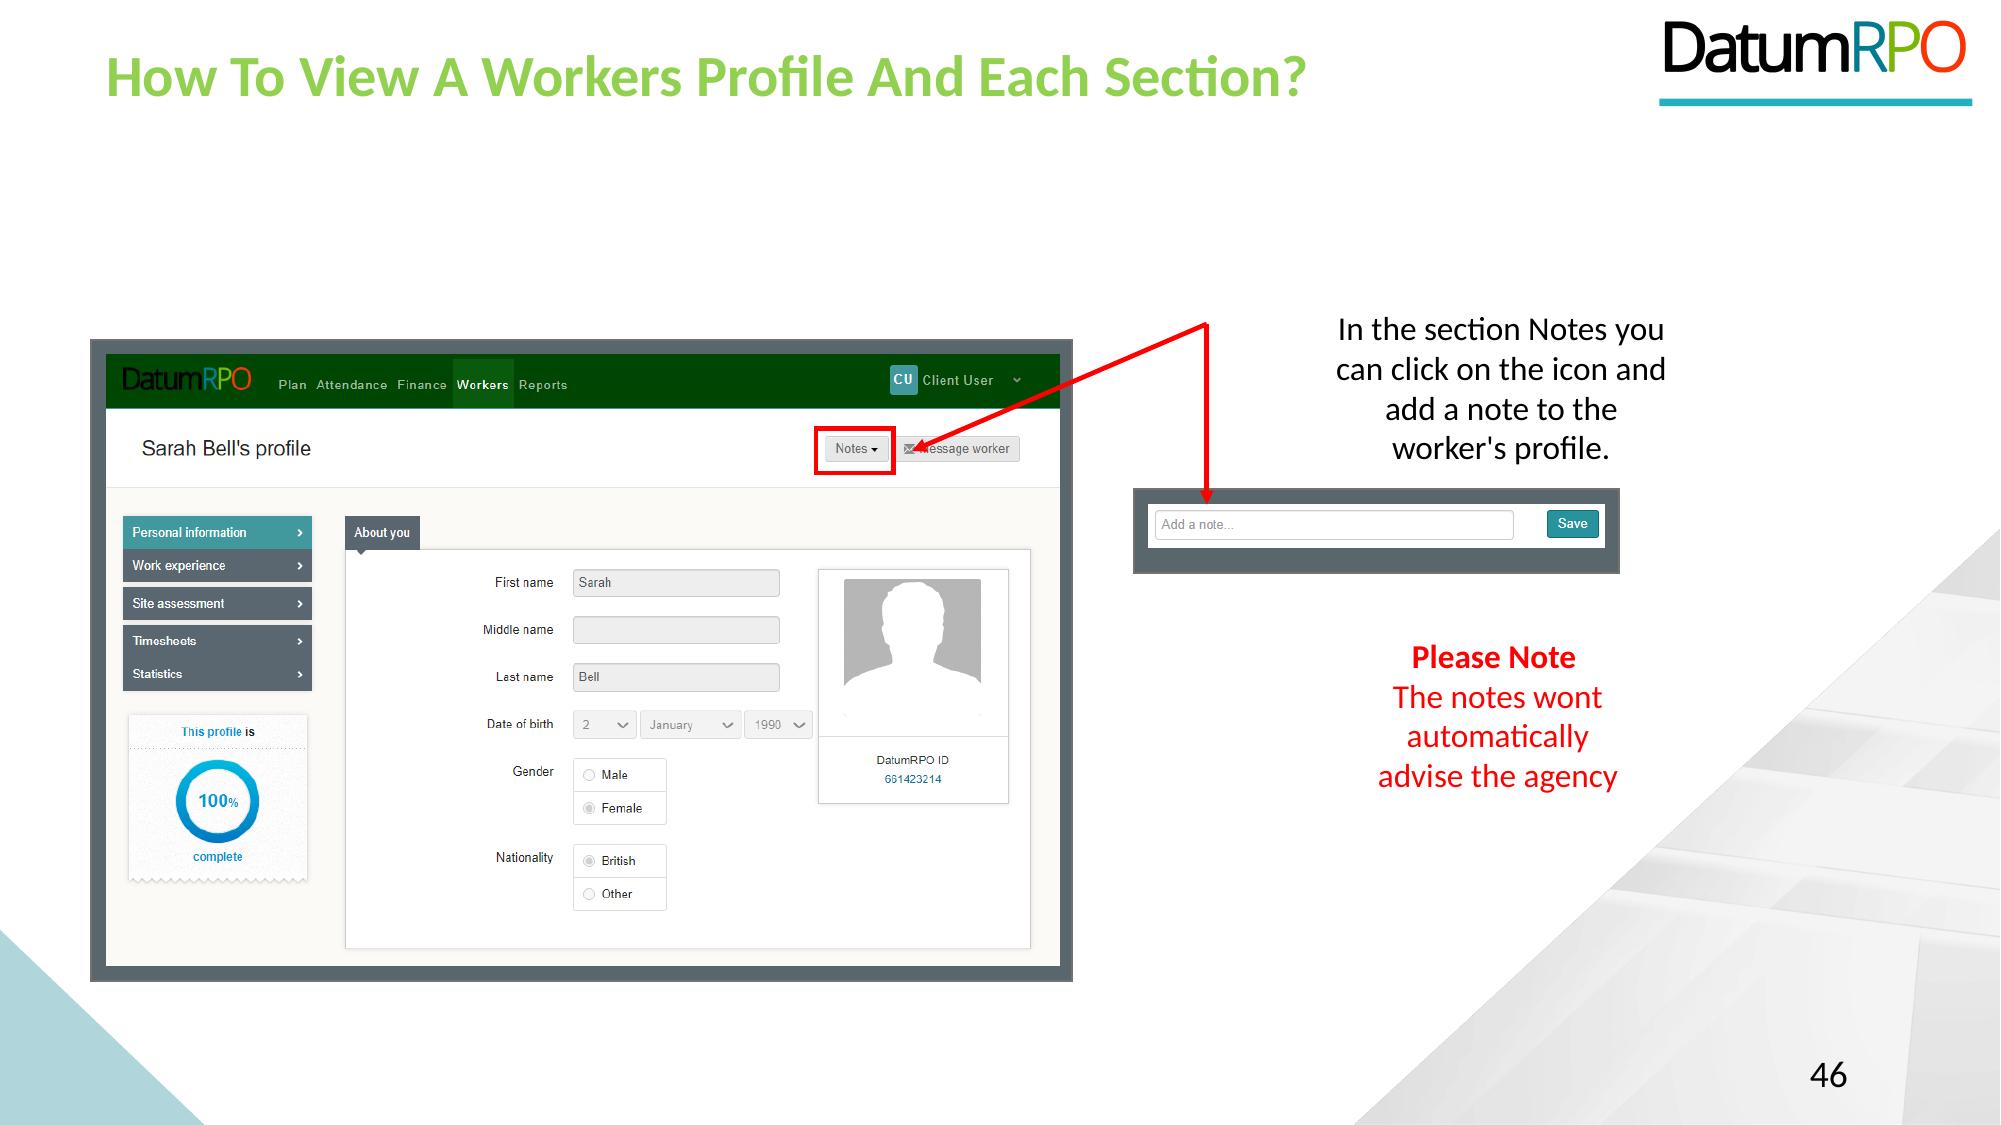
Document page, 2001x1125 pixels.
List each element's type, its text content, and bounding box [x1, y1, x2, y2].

picture [106, 354, 1060, 966]
slide_number 46 [1412, 1042, 1863, 1103]
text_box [912, 323, 1206, 451]
text_box Please Note The notes wont automatically advise the agency [1347, 627, 1649, 802]
text_box [1133, 488, 1620, 574]
text_box How To View A Workers Profile And Each Section? [91, 30, 1427, 116]
text_box [90, 339, 1073, 982]
picture [1148, 504, 1605, 548]
text_box In the section Notes you can click on the icon and add a note to the worker's profile. [1312, 299, 1691, 475]
picture [1354, 529, 2000, 1124]
picture [1629, 0, 2000, 100]
